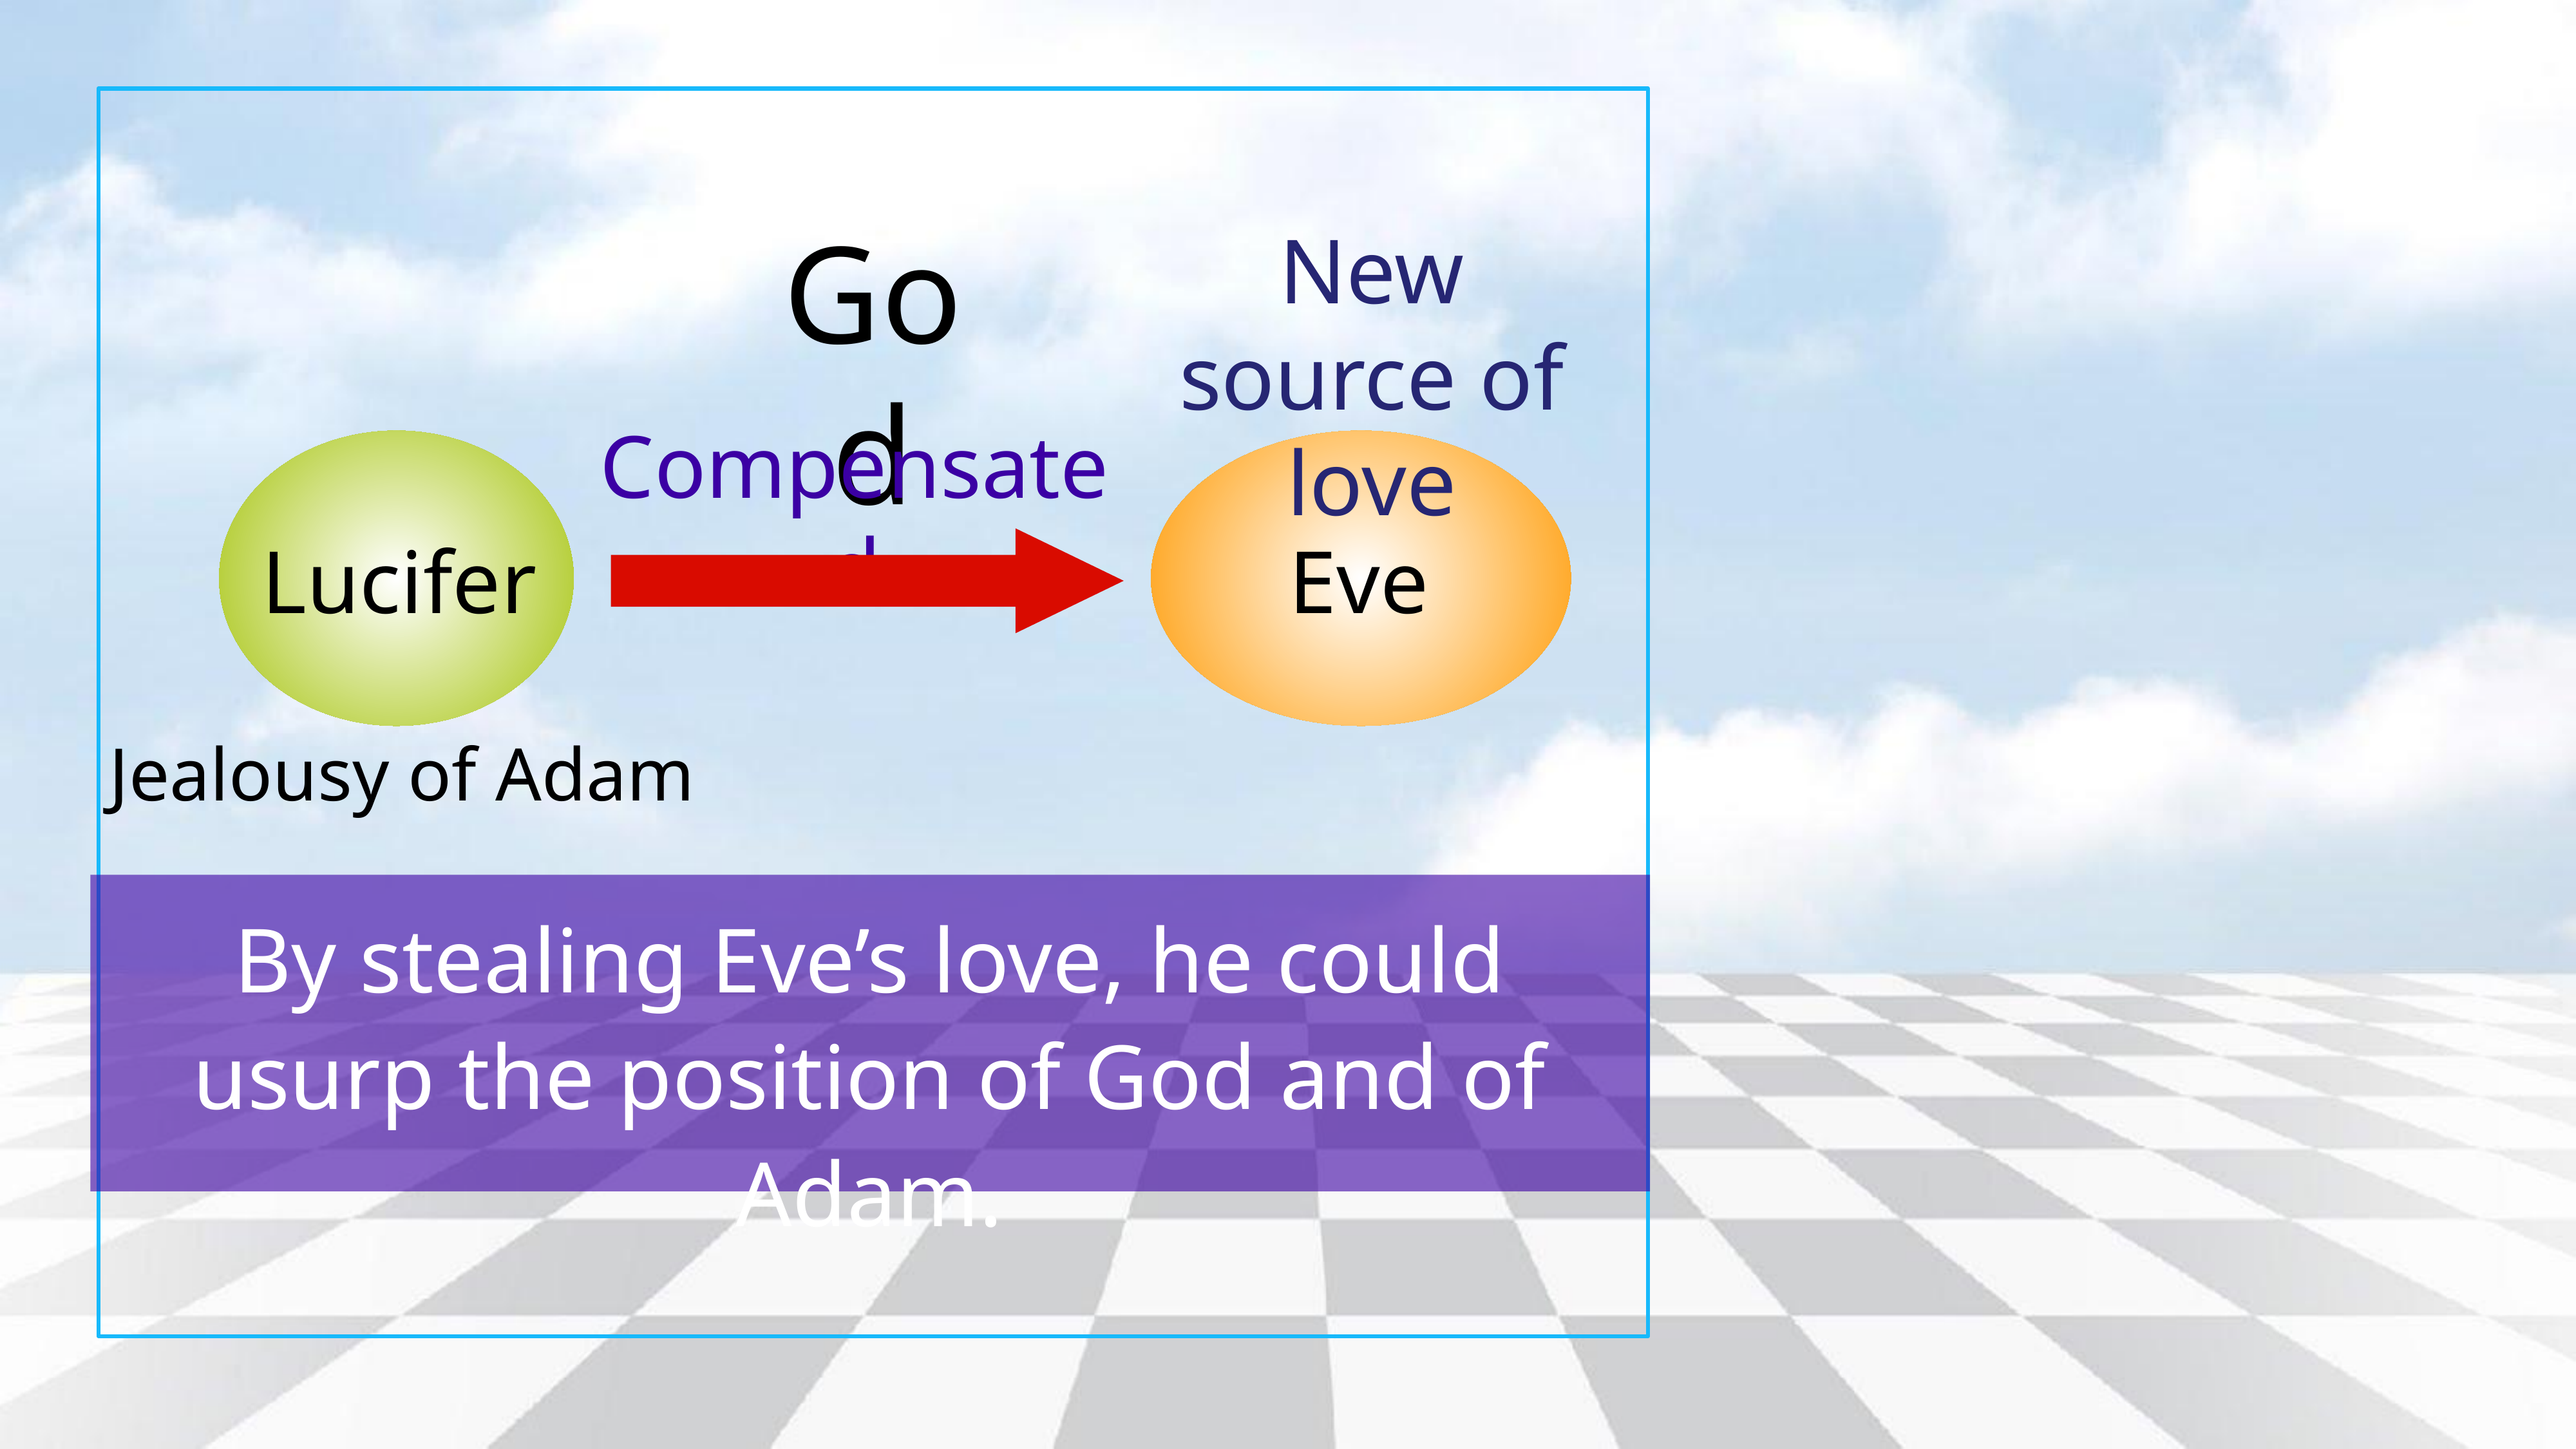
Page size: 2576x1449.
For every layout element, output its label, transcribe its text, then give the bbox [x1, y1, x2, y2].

text_box God [766, 209, 980, 383]
text_box Jealousy of Adam [40, 728, 764, 816]
picture [0, 0, 2576, 1449]
text_box New source of love [1143, 214, 1600, 383]
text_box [126, 430, 672, 726]
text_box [1151, 430, 1571, 726]
text_box [675, 528, 1124, 634]
text_box Compensated [596, 412, 1113, 542]
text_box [90, 875, 1651, 1192]
